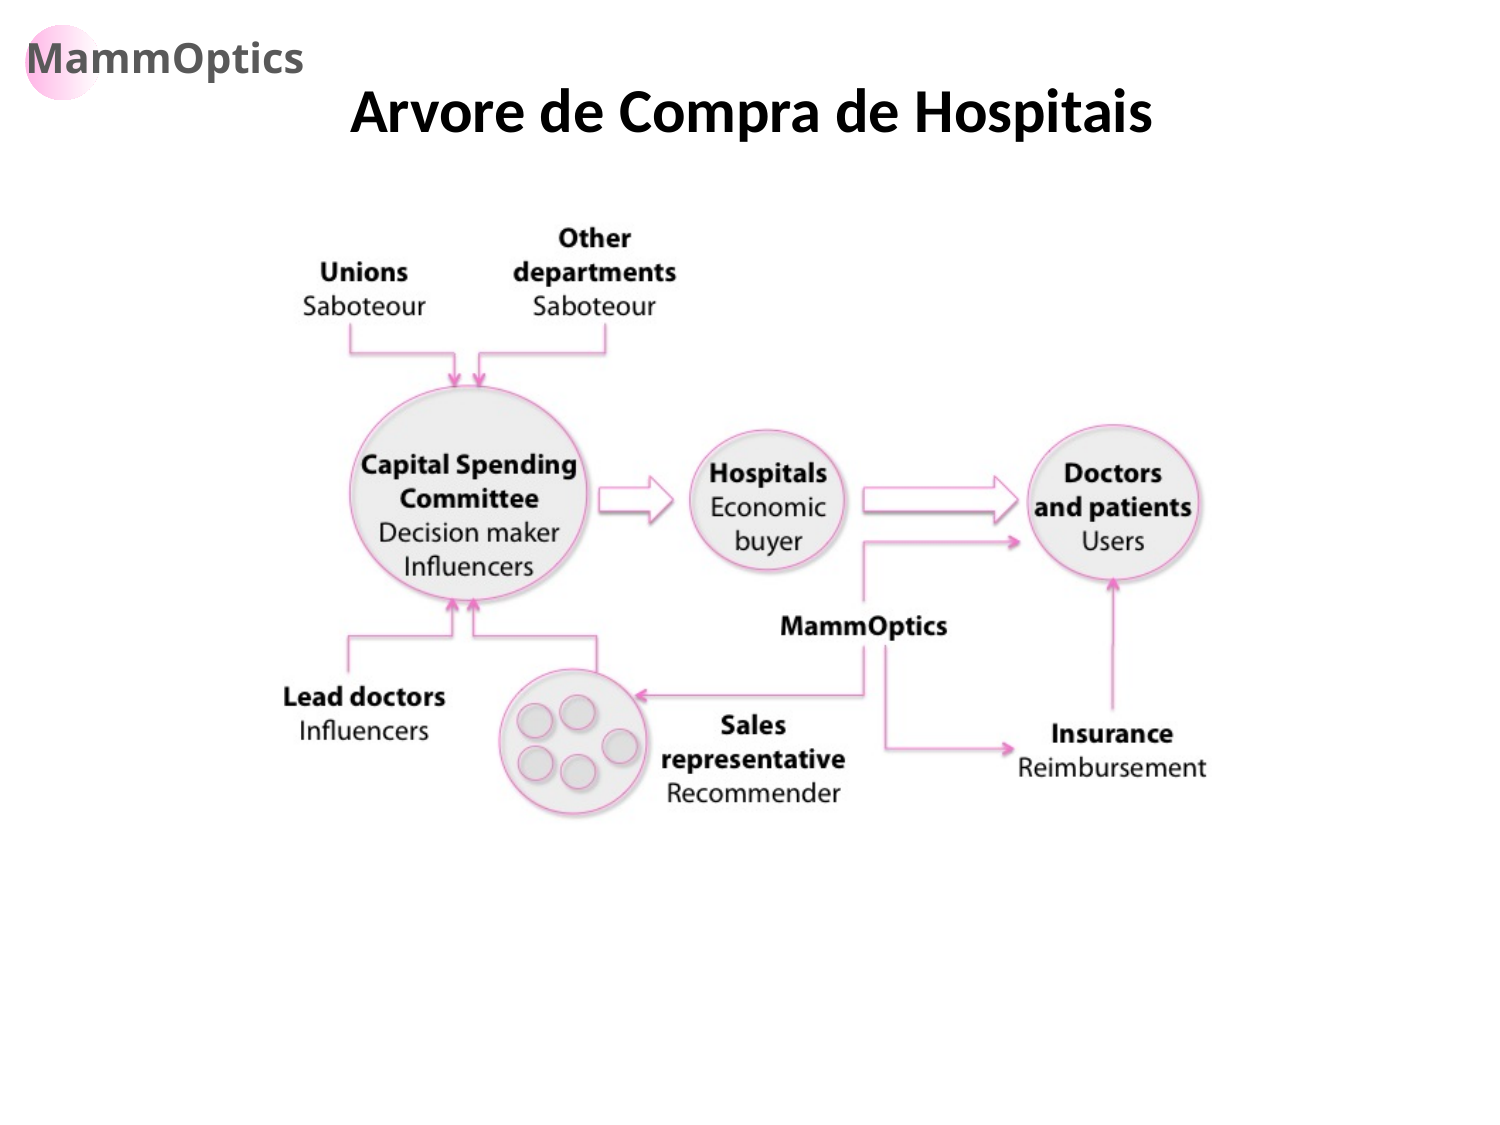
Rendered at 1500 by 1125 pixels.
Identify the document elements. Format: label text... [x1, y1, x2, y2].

text_box Arvore de Compra de Hospitais [75, 62, 1183, 153]
text_box MammOptics [10, 24, 320, 90]
picture [249, 212, 1237, 826]
text_box [36, 90, 75, 101]
